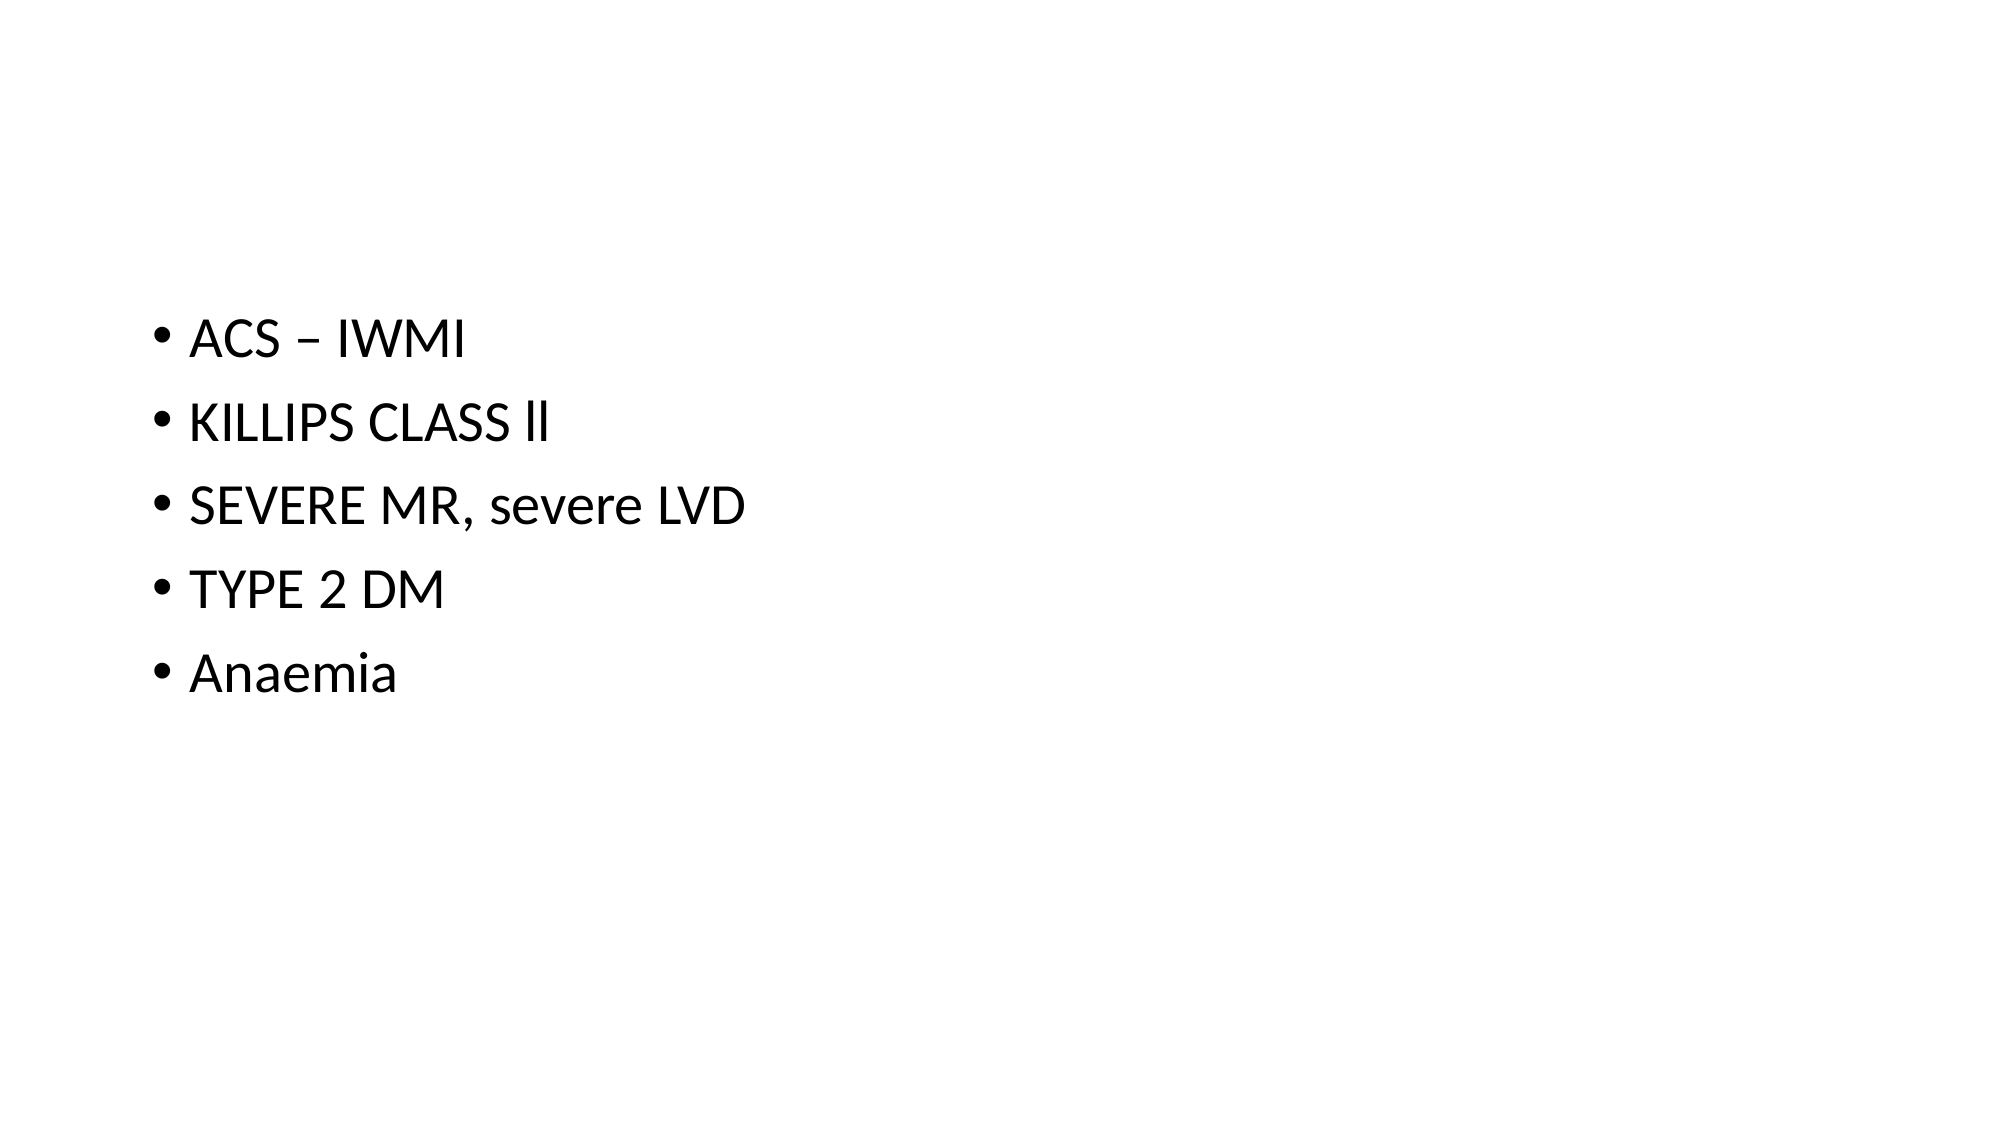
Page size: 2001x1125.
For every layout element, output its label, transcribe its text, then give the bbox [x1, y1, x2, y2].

list ACS – IWMI KILLIPS CLASS ll SEVERE MR, severe LVD TYPE 2 DM Anaemia [137, 299, 1863, 1014]
